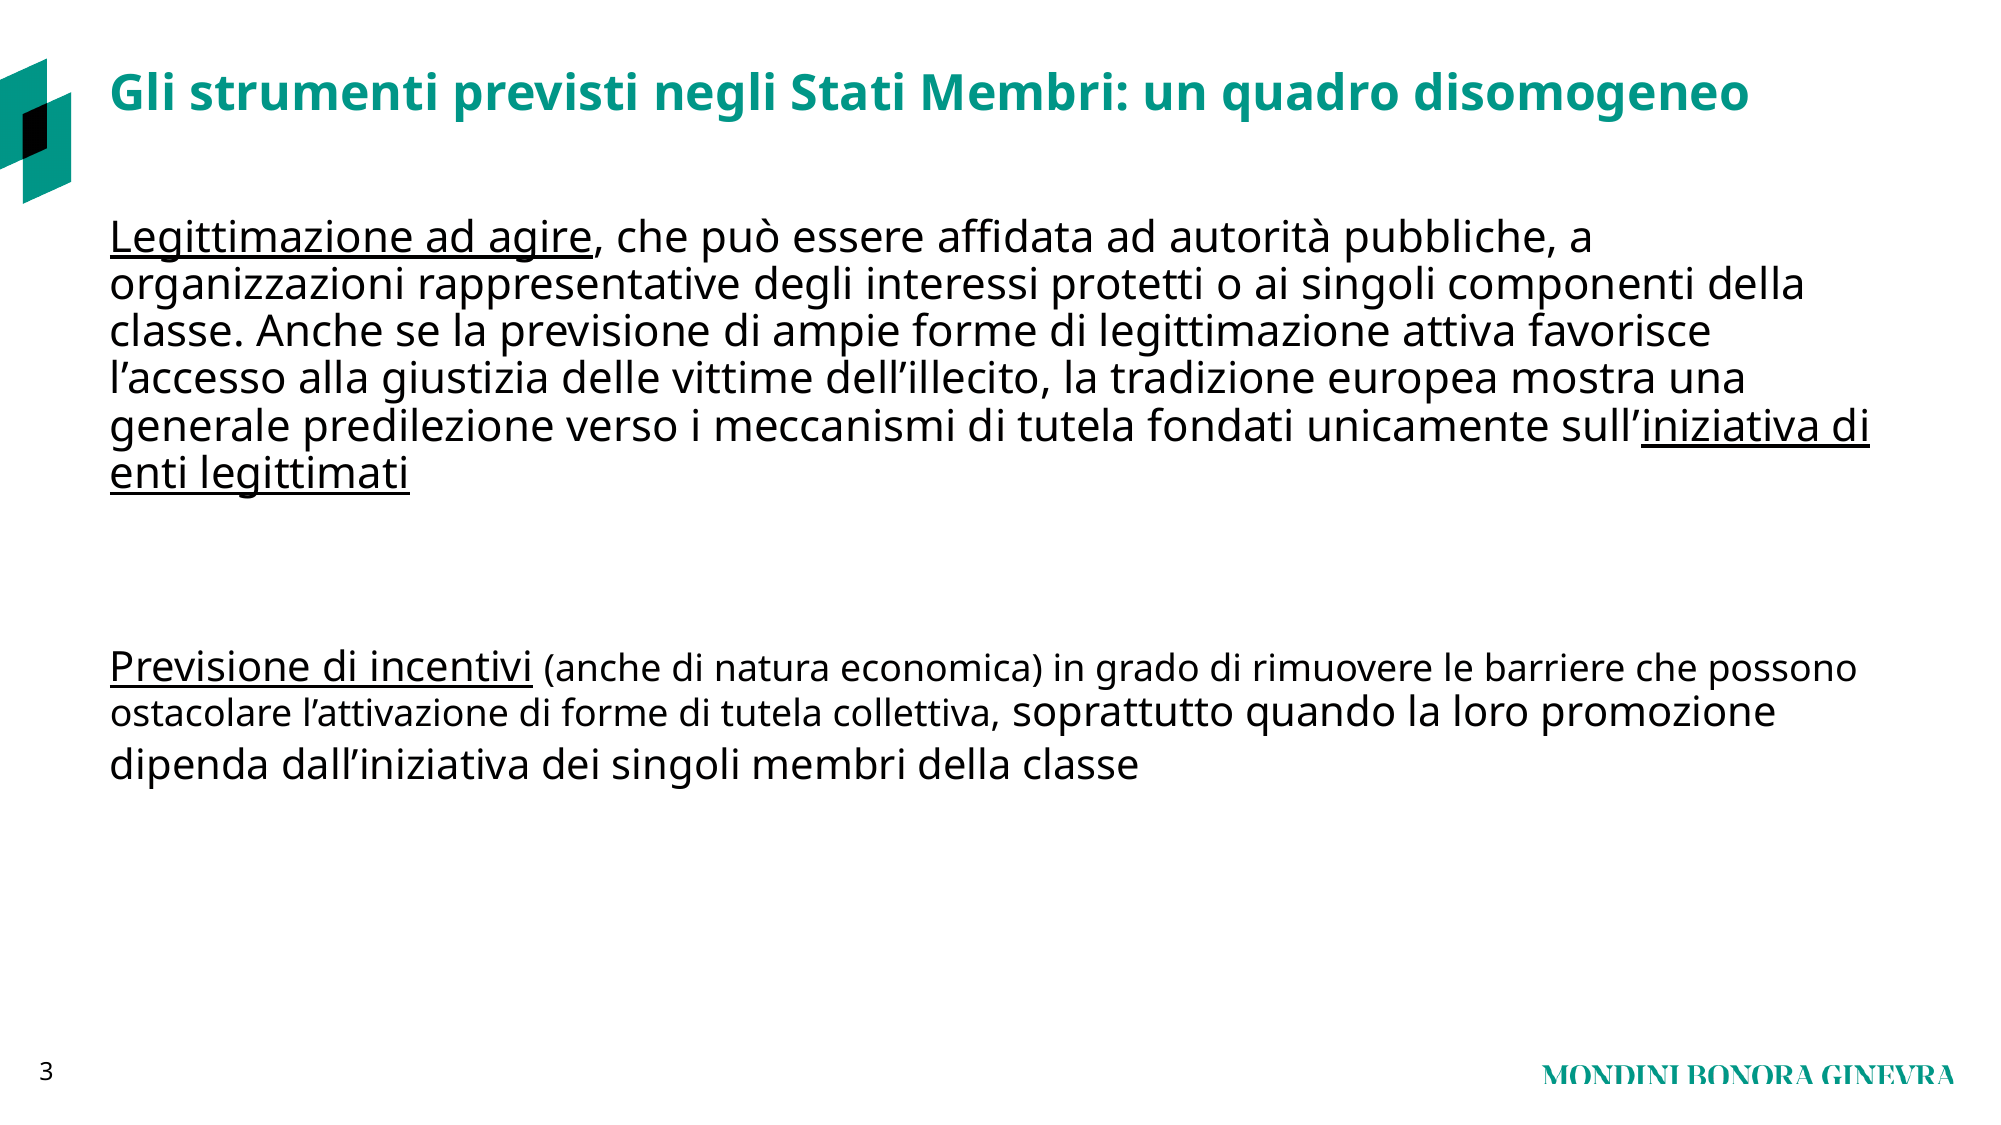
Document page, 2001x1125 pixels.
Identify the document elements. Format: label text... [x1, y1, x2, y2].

slide_number 3 [24, 1042, 95, 1103]
title Gli strumenti previsti negli Stati Membri: un quadro disomogeneo [94, 59, 1890, 197]
picture [0, 53, 78, 207]
list Legittimazione ad agire, che può essere affidata ad autorità pubbliche, a organizzazioni rappresentative degli interessi protetti o ai singoli componenti della classe. Anche se la previsione di ampie forme di legittimazione attiva favorisce l’accesso alla giustizia delle vittime dell’illecito, la tradizione europea mostra una generale predilezione verso i meccanismi di tutela fondati unicamente sull’iniziativa di enti legittimati Previsione di incentivi (anche di natura economica) in grado di rimuovere le barriere che possono ostacolare l’attivazione di forme di tutela collettiva, soprattutto quando la loro promozione dipenda dall’iniziativa dei singoli membri della classe [94, 206, 1890, 1014]
